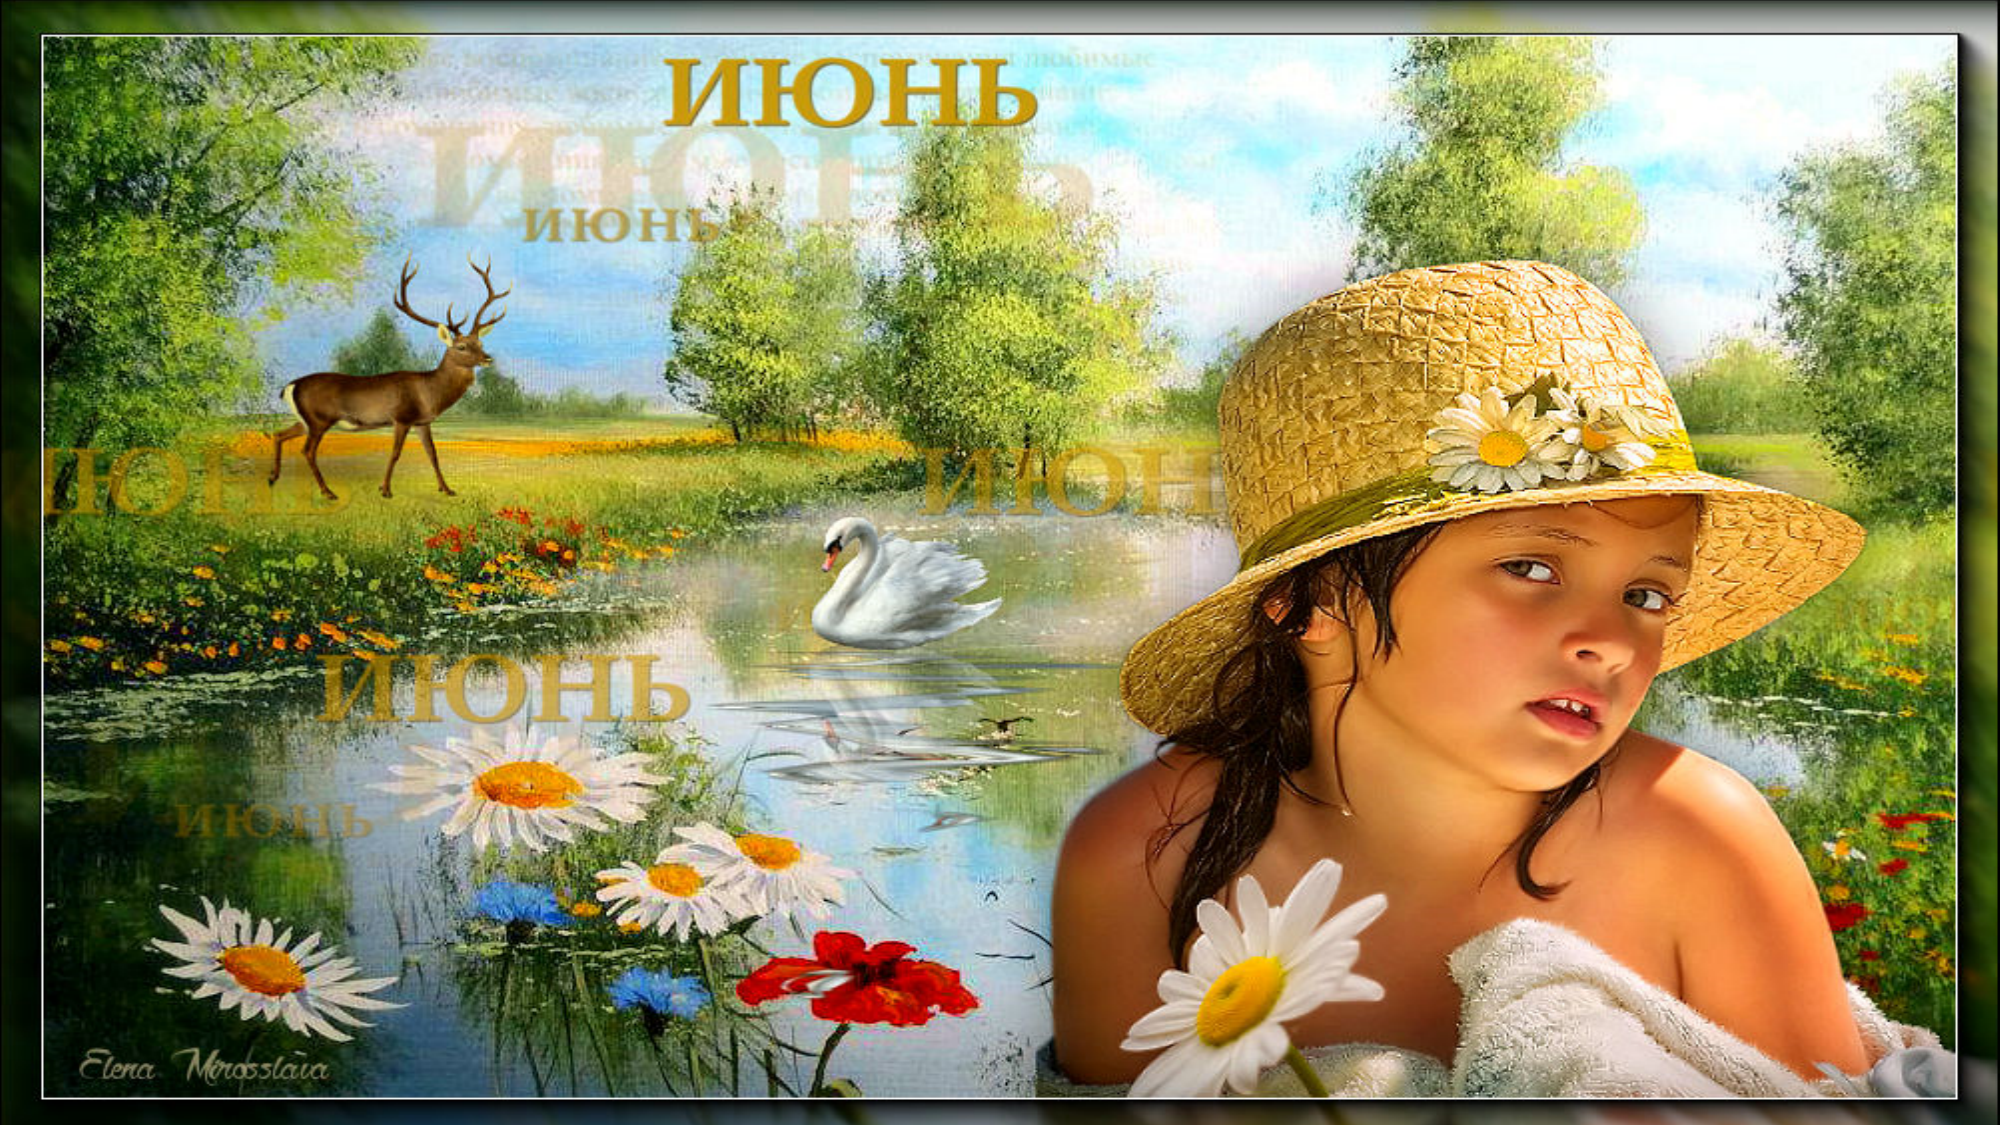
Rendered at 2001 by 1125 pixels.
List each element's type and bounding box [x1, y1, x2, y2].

list [0, 0, 2000, 1125]
